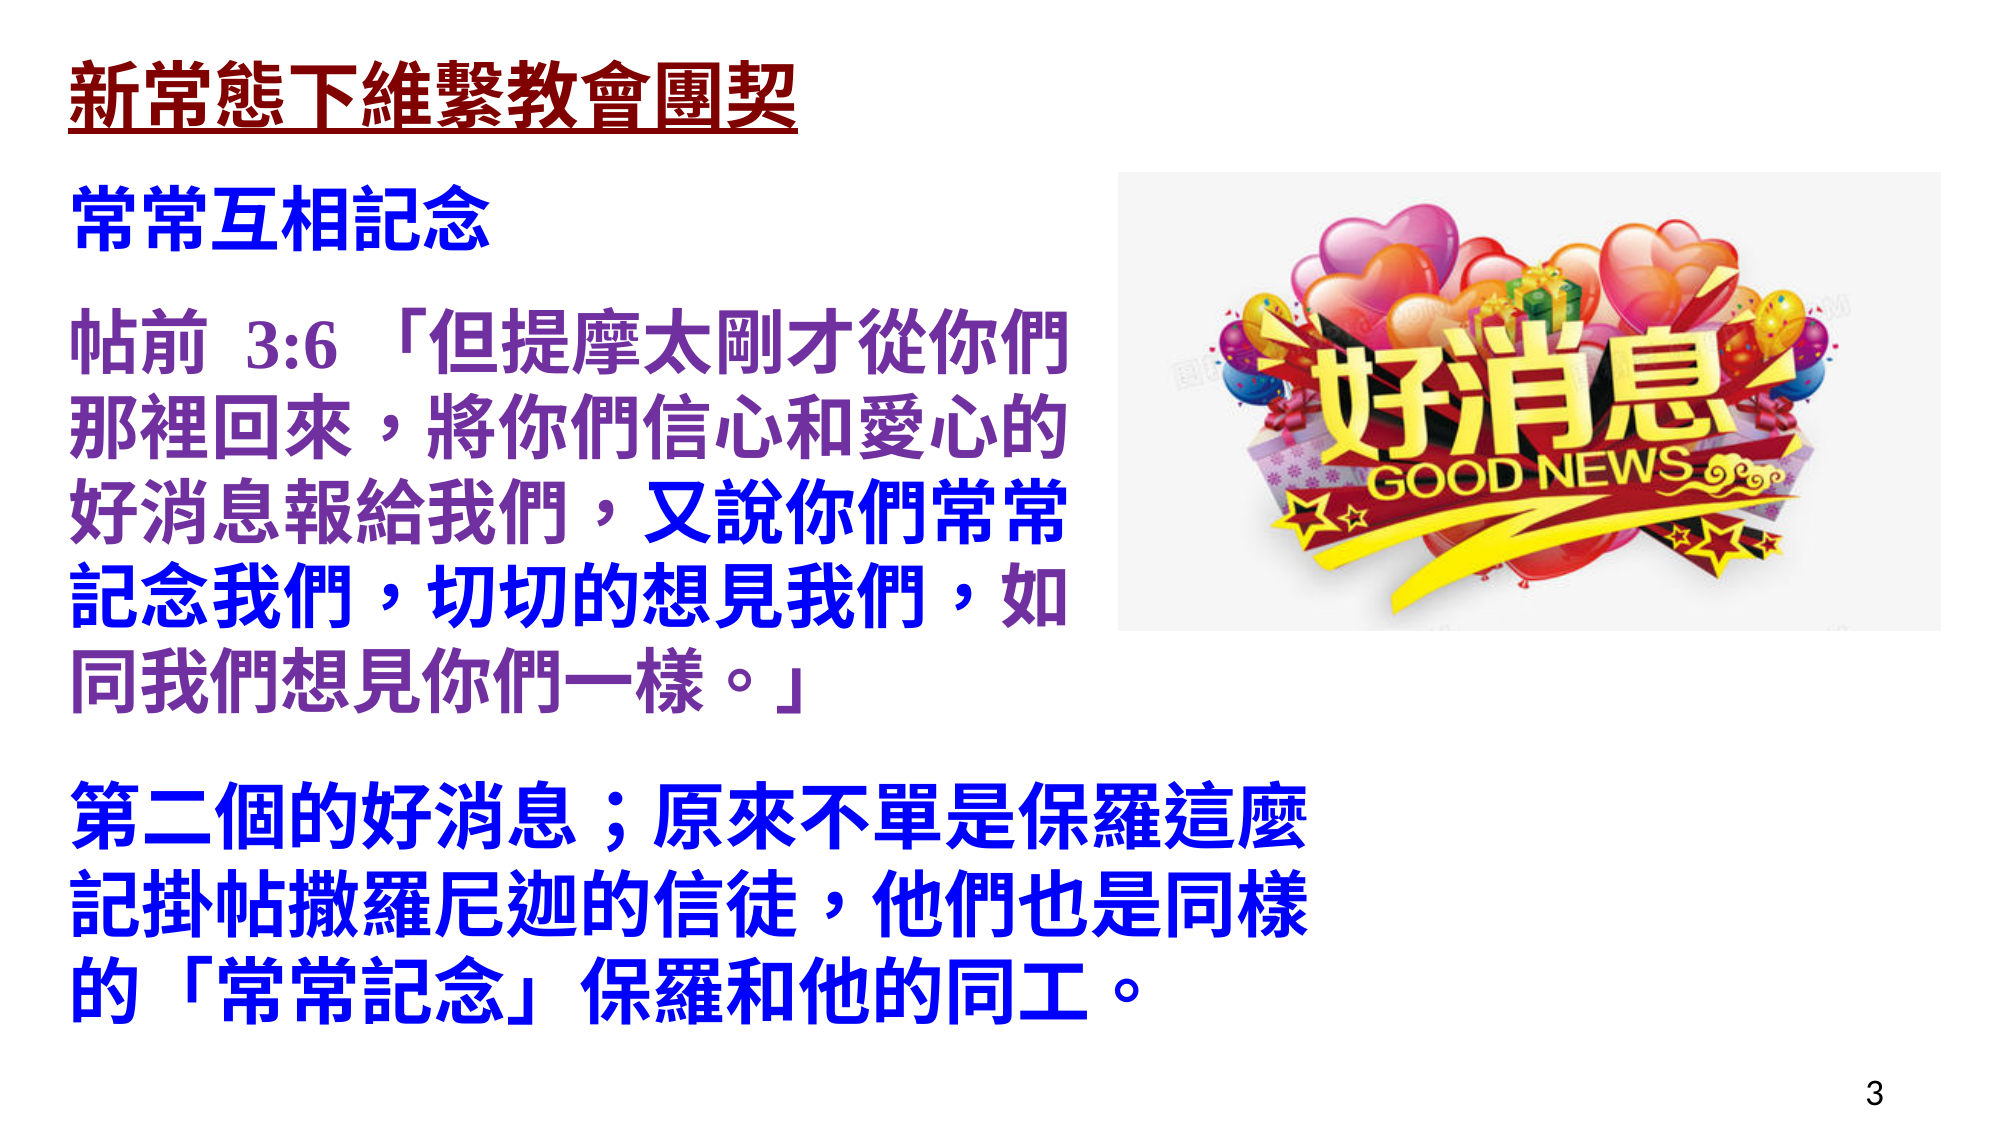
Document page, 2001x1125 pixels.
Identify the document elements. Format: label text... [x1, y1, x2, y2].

picture [1118, 172, 1941, 631]
text_box 3 [1850, 1060, 1922, 1121]
text_box 新常態下維繫教會團契 常常互相記念 帖前 3:6「但提摩太剛才從你們那裡回來，將你們信心和愛心的好消息報給我們，又說你們常常記念我們，切切的想見我們，如同我們想見你們一樣。」 [53, 42, 1087, 730]
text_box 第二個的好消息；原來不單是保羅這麼記掛帖撒羅尼迦的信徒，他們也是同樣的「常常記念」保羅和他的同工。 [53, 763, 1355, 1041]
